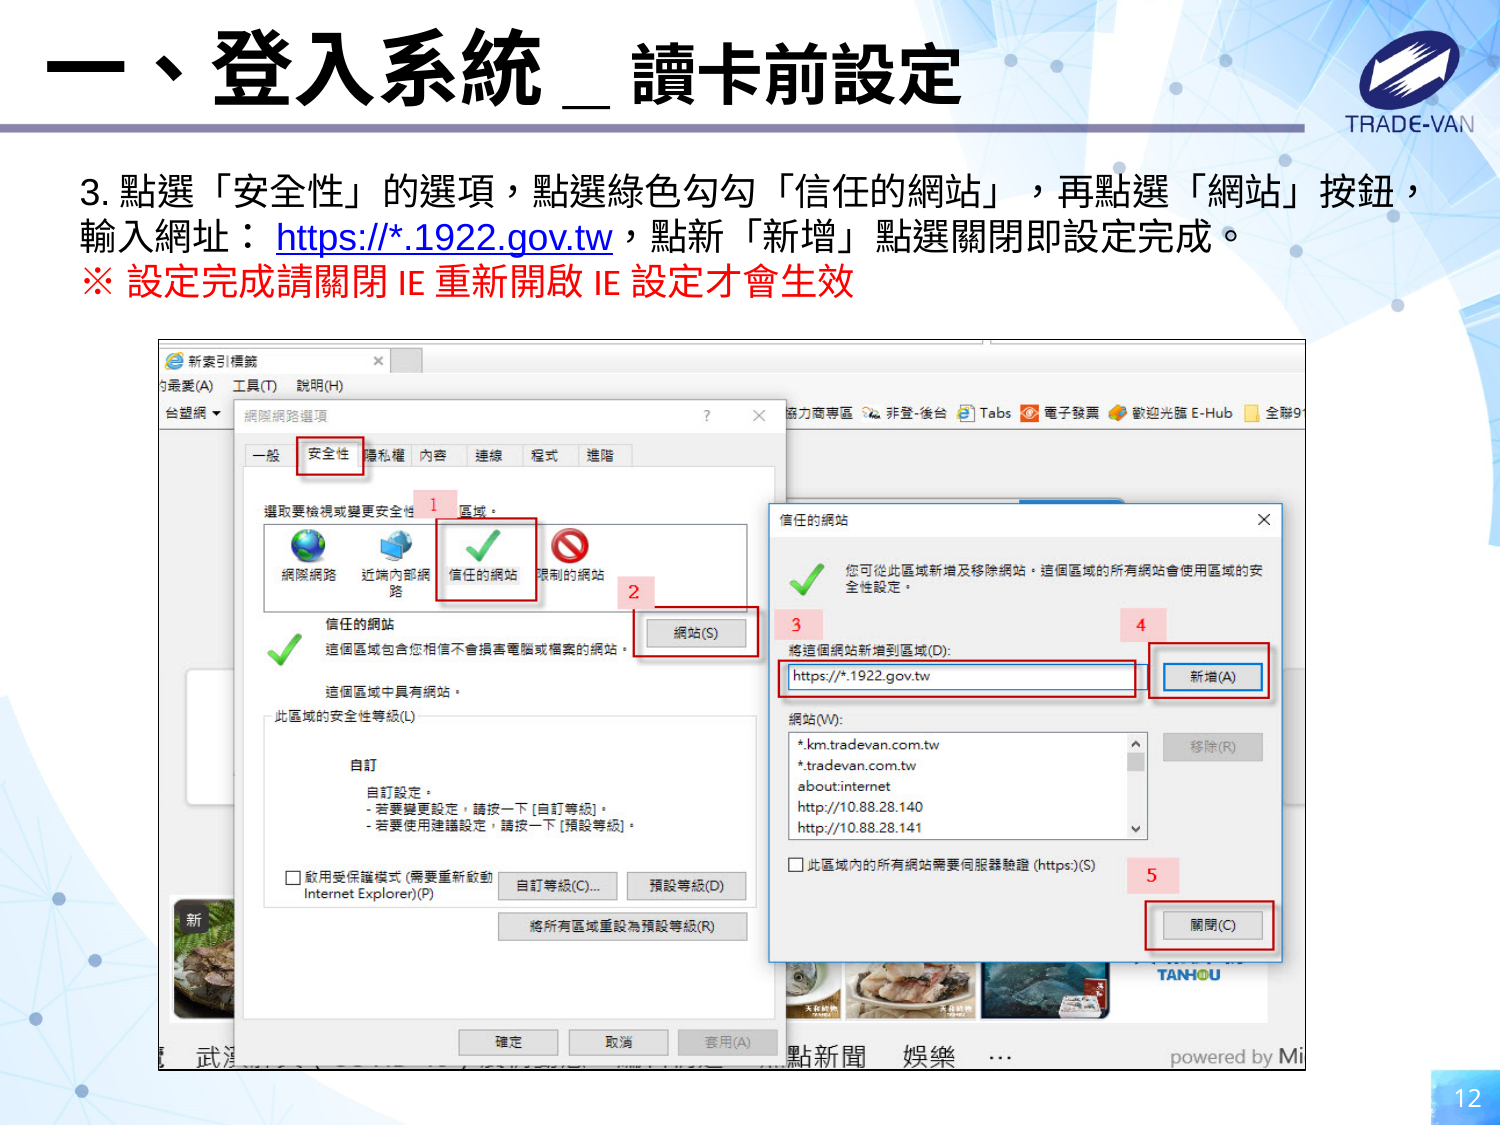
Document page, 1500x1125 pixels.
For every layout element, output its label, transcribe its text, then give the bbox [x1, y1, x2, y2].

title 一、登入系統_讀卡前設定 [29, 19, 1262, 114]
picture [0, 0, 1500, 1125]
text_box 3.點選「安全性」的選項，點選綠色勾勾「信任的網站」，再點選「網站」按鈕，輸入網址：https://*.1922.gov.tw，點新「新增」點選關閉即設定完成。 ※設定完成請關閉IE重新開啟IE設定才會生效 [64, 160, 1412, 401]
slide_number 12 [1435, 1069, 1500, 1125]
